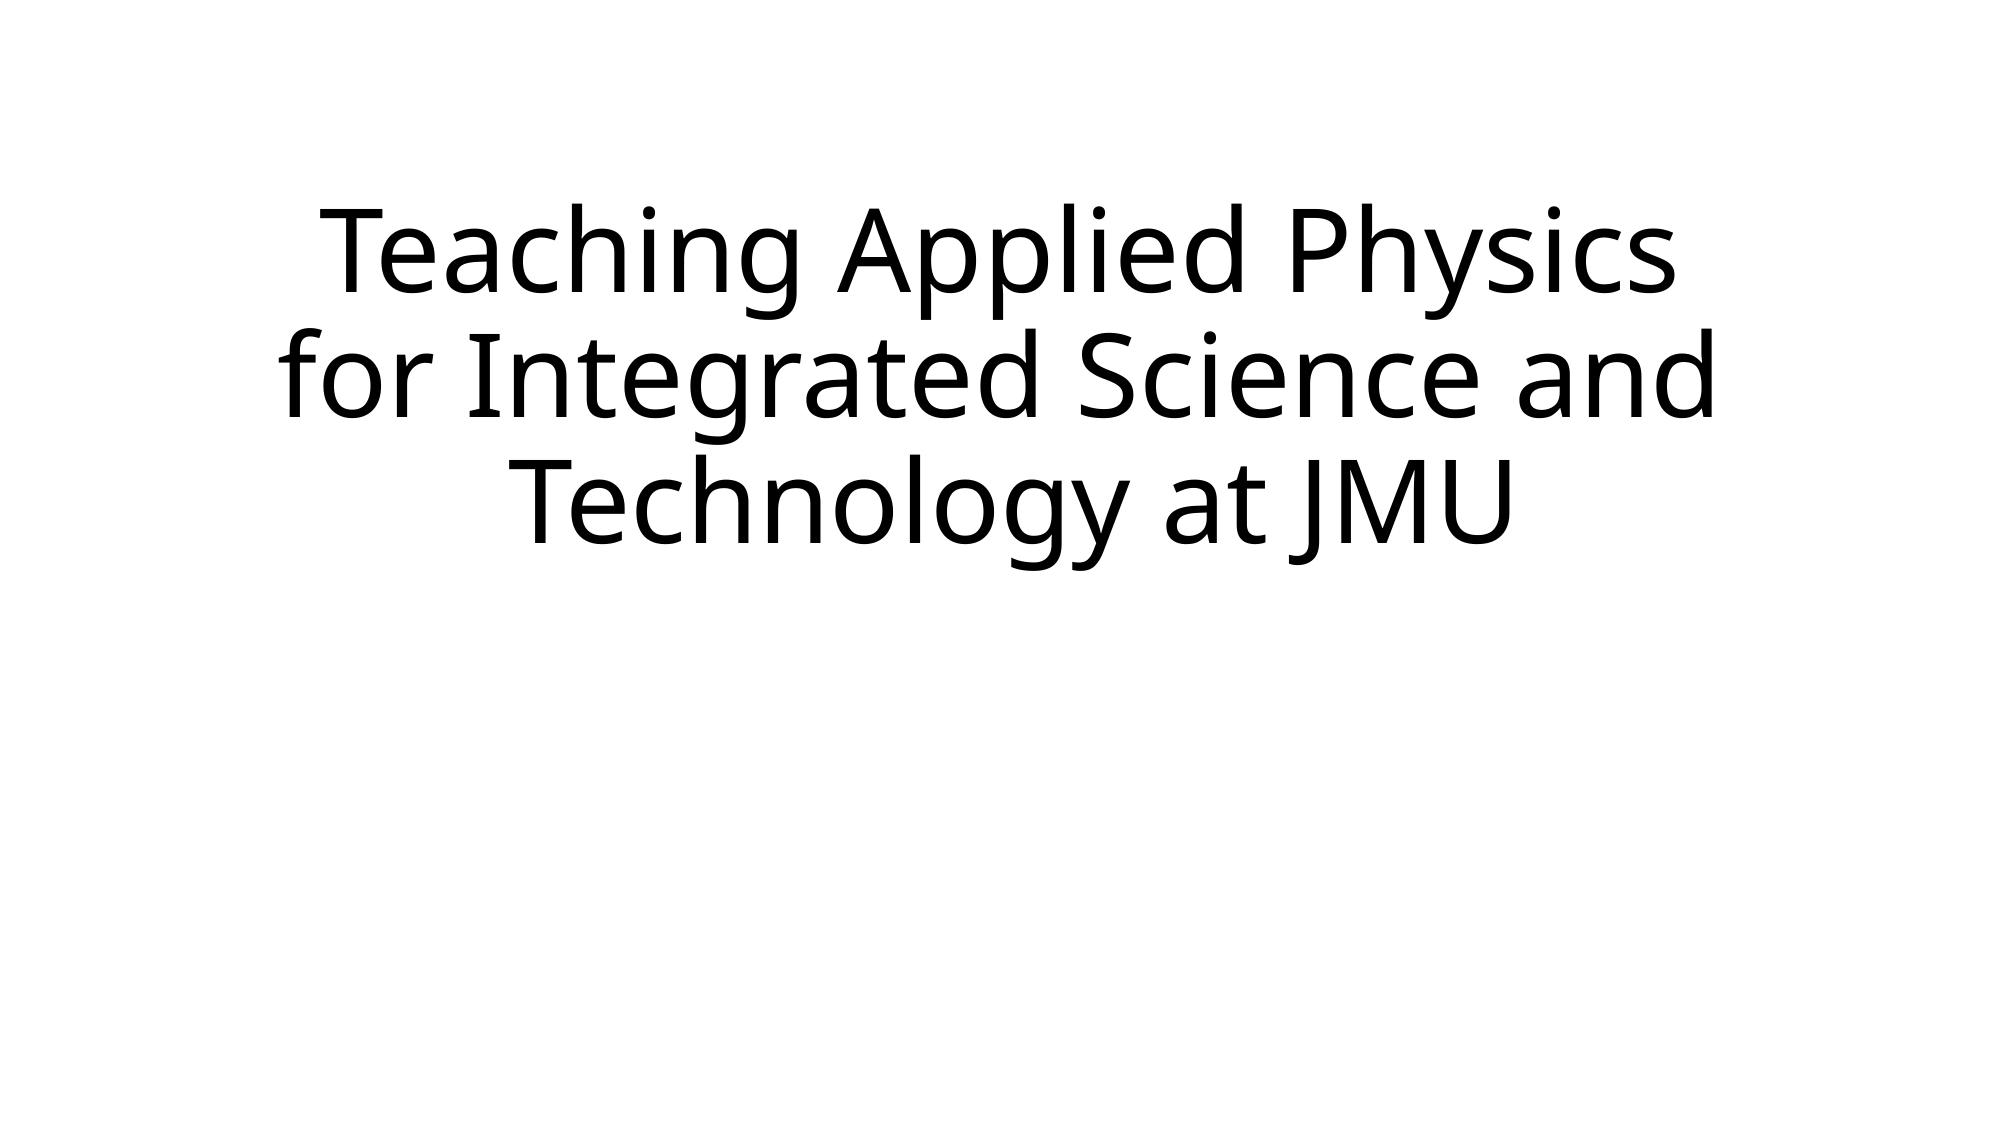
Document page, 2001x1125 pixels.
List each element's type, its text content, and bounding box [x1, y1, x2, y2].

title Teaching Applied Physics for Integrated Science and Technology at JMU [249, 184, 1750, 576]
